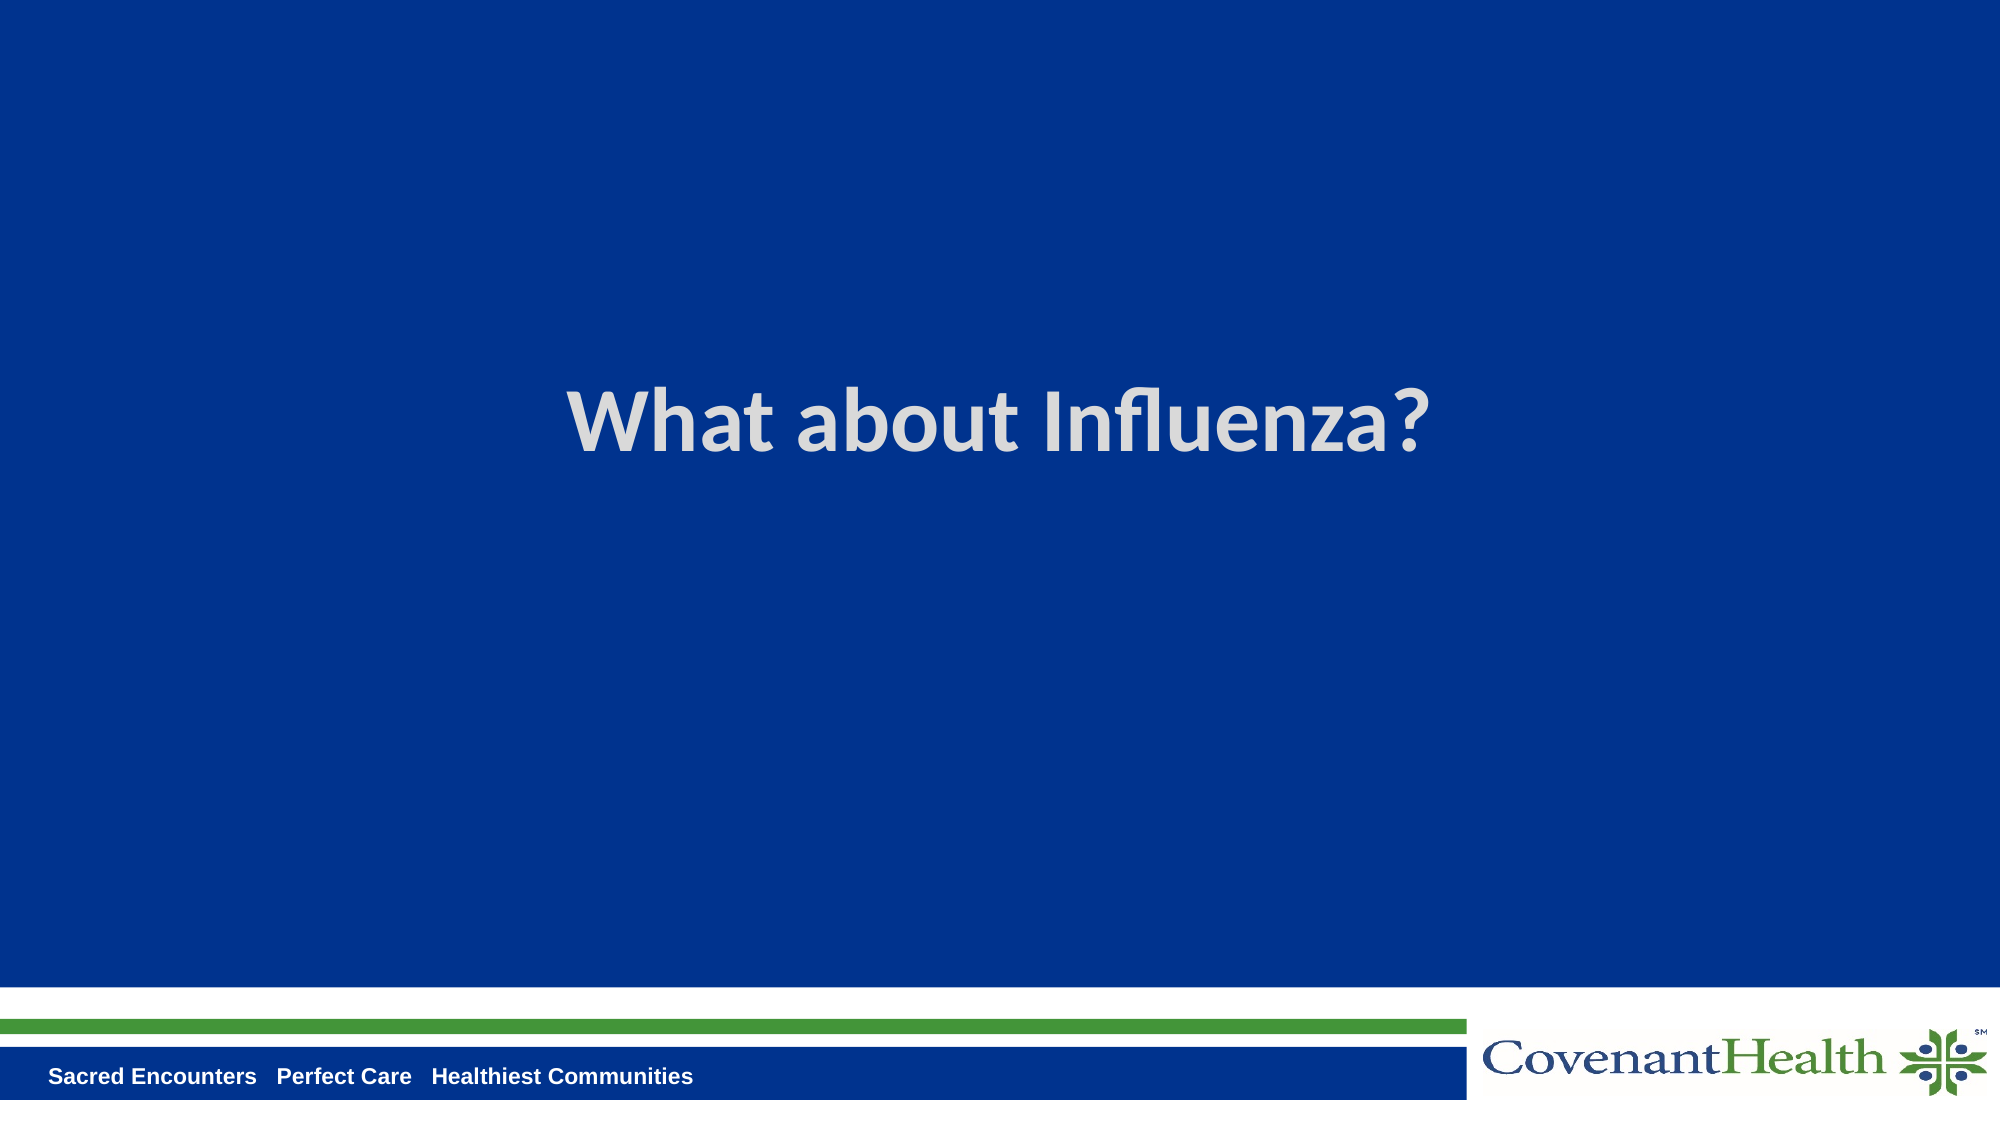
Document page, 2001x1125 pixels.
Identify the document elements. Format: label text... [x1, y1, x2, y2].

picture [1483, 1029, 1987, 1096]
title What about Influenza? [99, 352, 1900, 546]
